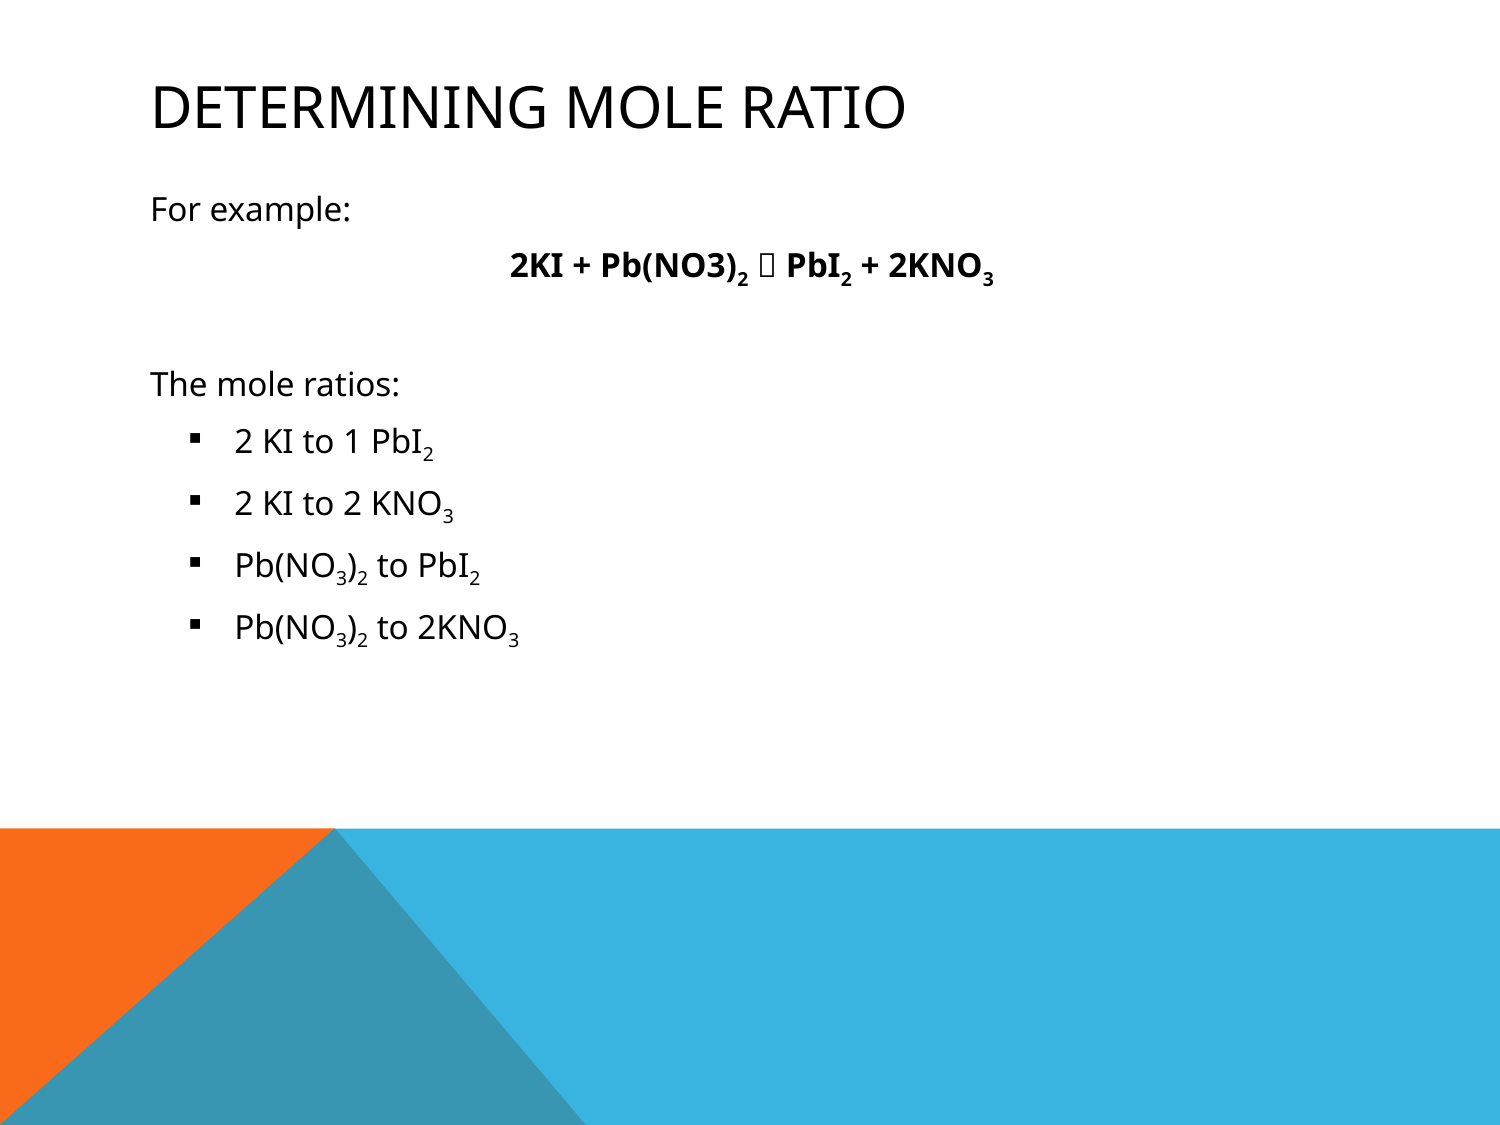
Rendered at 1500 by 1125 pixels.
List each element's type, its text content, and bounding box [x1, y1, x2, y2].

list For example: 2KI + Pb(NO3)2  PbI2 + 2KNO3 The mole ratios: 2 KI to 1 PbI2 2 KI to 2 KNO3 Pb(NO3)2 to PbI2 Pb(NO3)2 to 2KNO3 [135, 180, 1369, 768]
title Determining Mole ratio [135, 60, 1369, 150]
